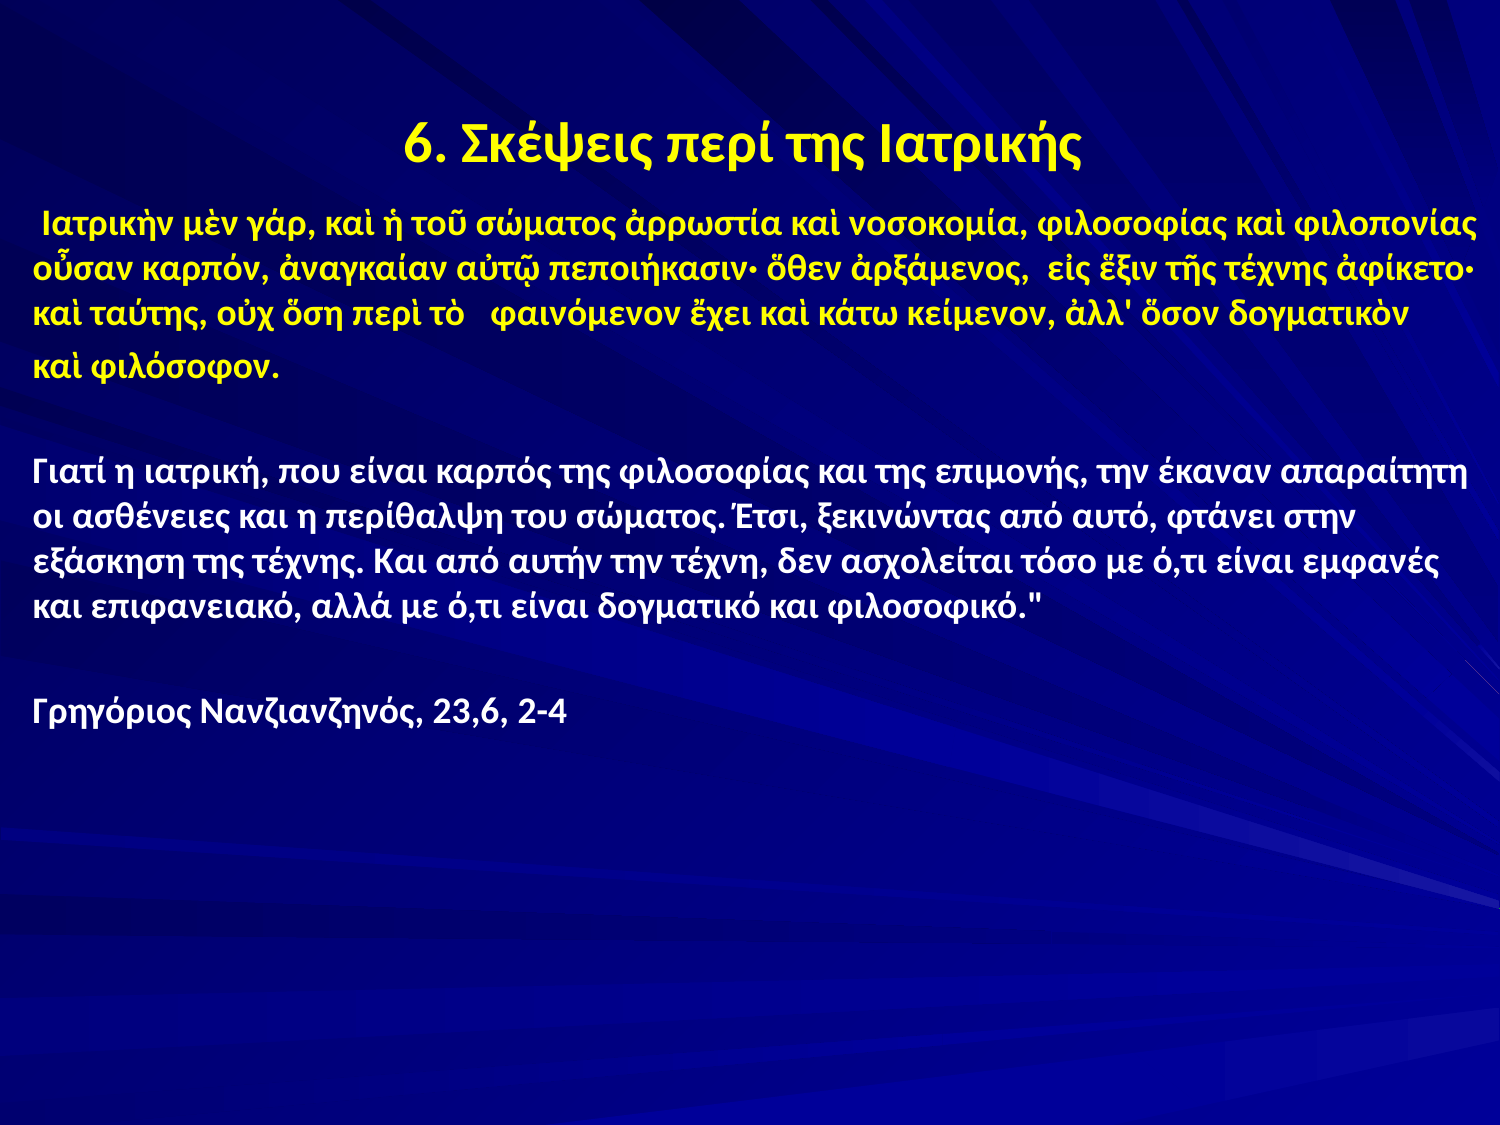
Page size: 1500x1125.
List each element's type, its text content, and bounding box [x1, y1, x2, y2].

text_box Ιατρικὴν μὲν γάρ, καὶ ἡ τοῦ σώματος ἀρρωστία καὶ νοσοκομία, φιλοσοφίας καὶ φιλοπονίας οὖσαν καρπόν, ἀναγκαίαν αὐτῷ πεποιήκασιν· ὅθεν ἀρξάμενος, εἰς ἕξιν τῆς τέχνης ἀφίκετο· καὶ ταύτης, οὐχ ὅση περὶ τὸ φαινόμενον ἔχει καὶ κάτω κείμενον, ἀλλ' ὅσον δογματικὸν καὶ φιλόσοφον. Γιατί η ιατρική, που είναι καρπός της φιλοσοφίας και της επιμονής, την έκαναν απαραίτητη οι ασθένειες και η περίθαλψη του σώματος. Έτσι, ξεκινώντας από αυτό, φτάνει στην εξάσκηση της τέχνης. Και από αυτήν την τέχνη, δεν ασχολείται τόσο με ό,τι είναι εμφανές και επιφανειακό, αλλά με ό,τι είναι δογματικό και φιλοσοφικό." Γρηγόριος Νανζιανζηνός, 23,6, 2-4 [17, 190, 1500, 935]
title 6. Σκέψεις περί της Ιατρικής [75, 45, 1425, 190]
